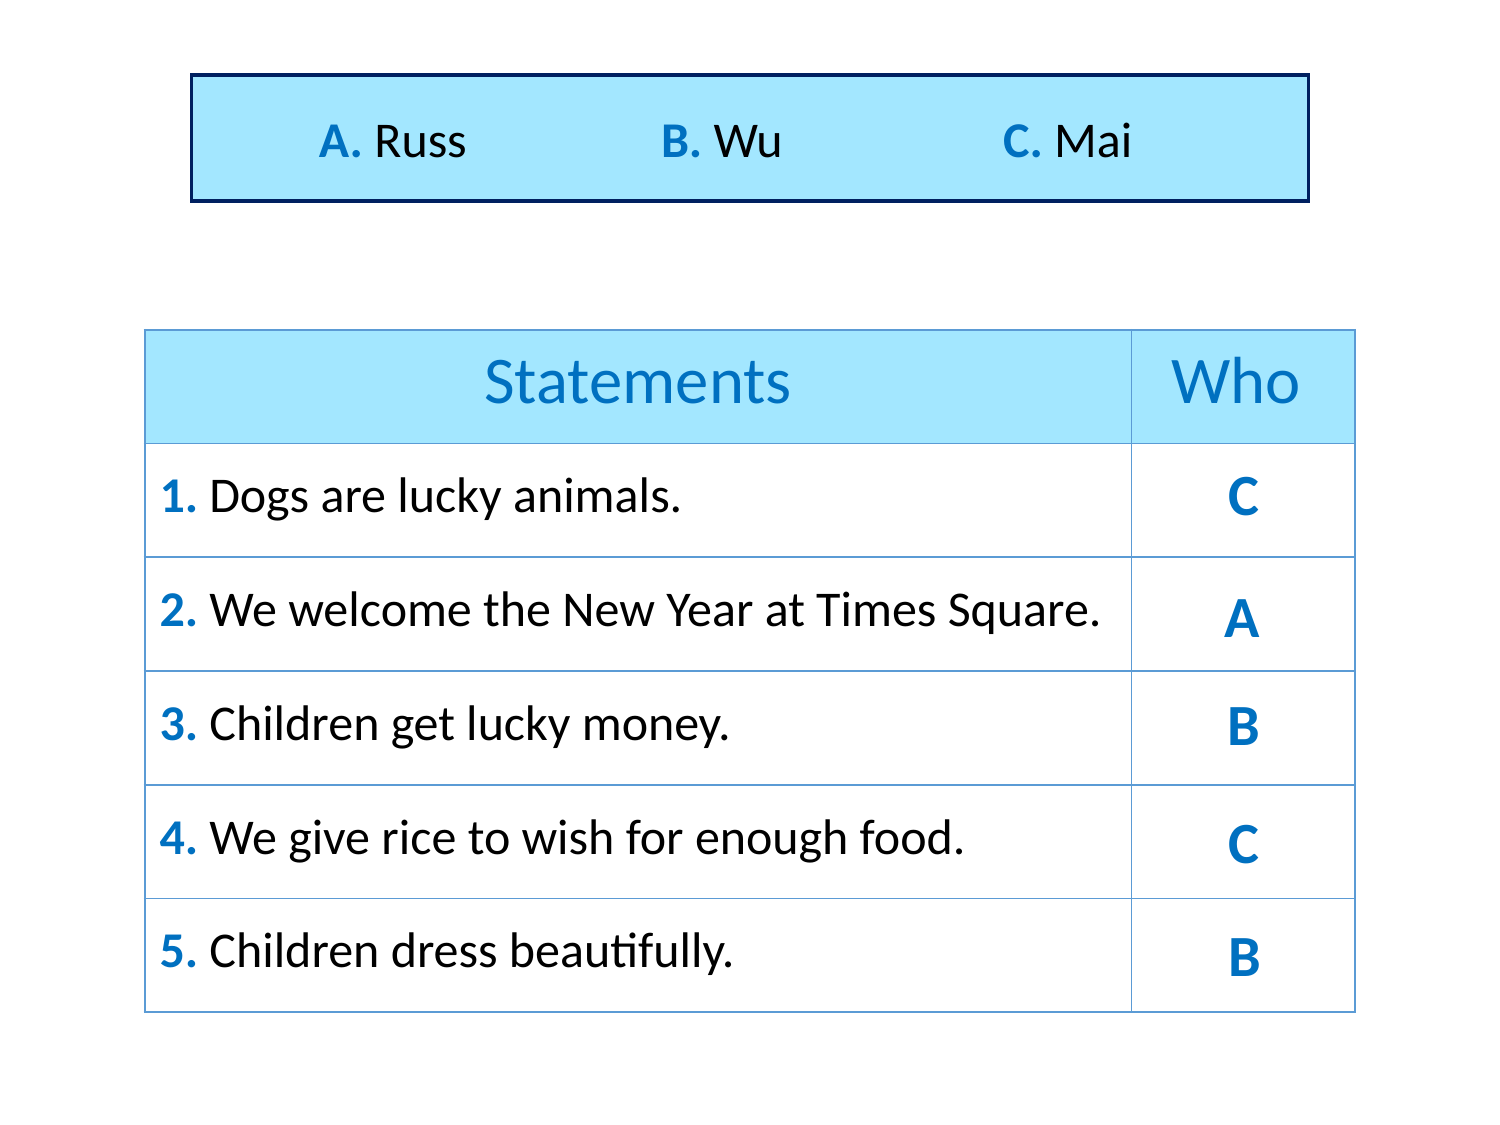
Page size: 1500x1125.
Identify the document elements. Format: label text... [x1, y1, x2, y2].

text_box B [1212, 679, 1275, 765]
table_cell [1132, 672, 1354, 784]
table_cell [1132, 786, 1354, 898]
table_cell 3. Children get lucky money. [146, 672, 1131, 784]
table_cell 5. Children dress beautifully. [146, 899, 1131, 1011]
table_cell 2. We welcome the New Year at Times Square. [146, 558, 1131, 670]
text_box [191, 74, 1309, 202]
table_cell 4. We give rice to wish for enough food. [146, 786, 1131, 898]
table_header Statements [146, 331, 1131, 443]
text_box C [1214, 797, 1275, 883]
table_cell [1132, 558, 1354, 670]
table_header Who [1132, 331, 1354, 443]
text_box A [1209, 571, 1275, 657]
table_cell 1. Dogs are lucky animals. [146, 444, 1131, 556]
text_box B [1214, 911, 1277, 996]
table_cell C [1132, 444, 1354, 556]
table_cell [1132, 899, 1354, 1011]
